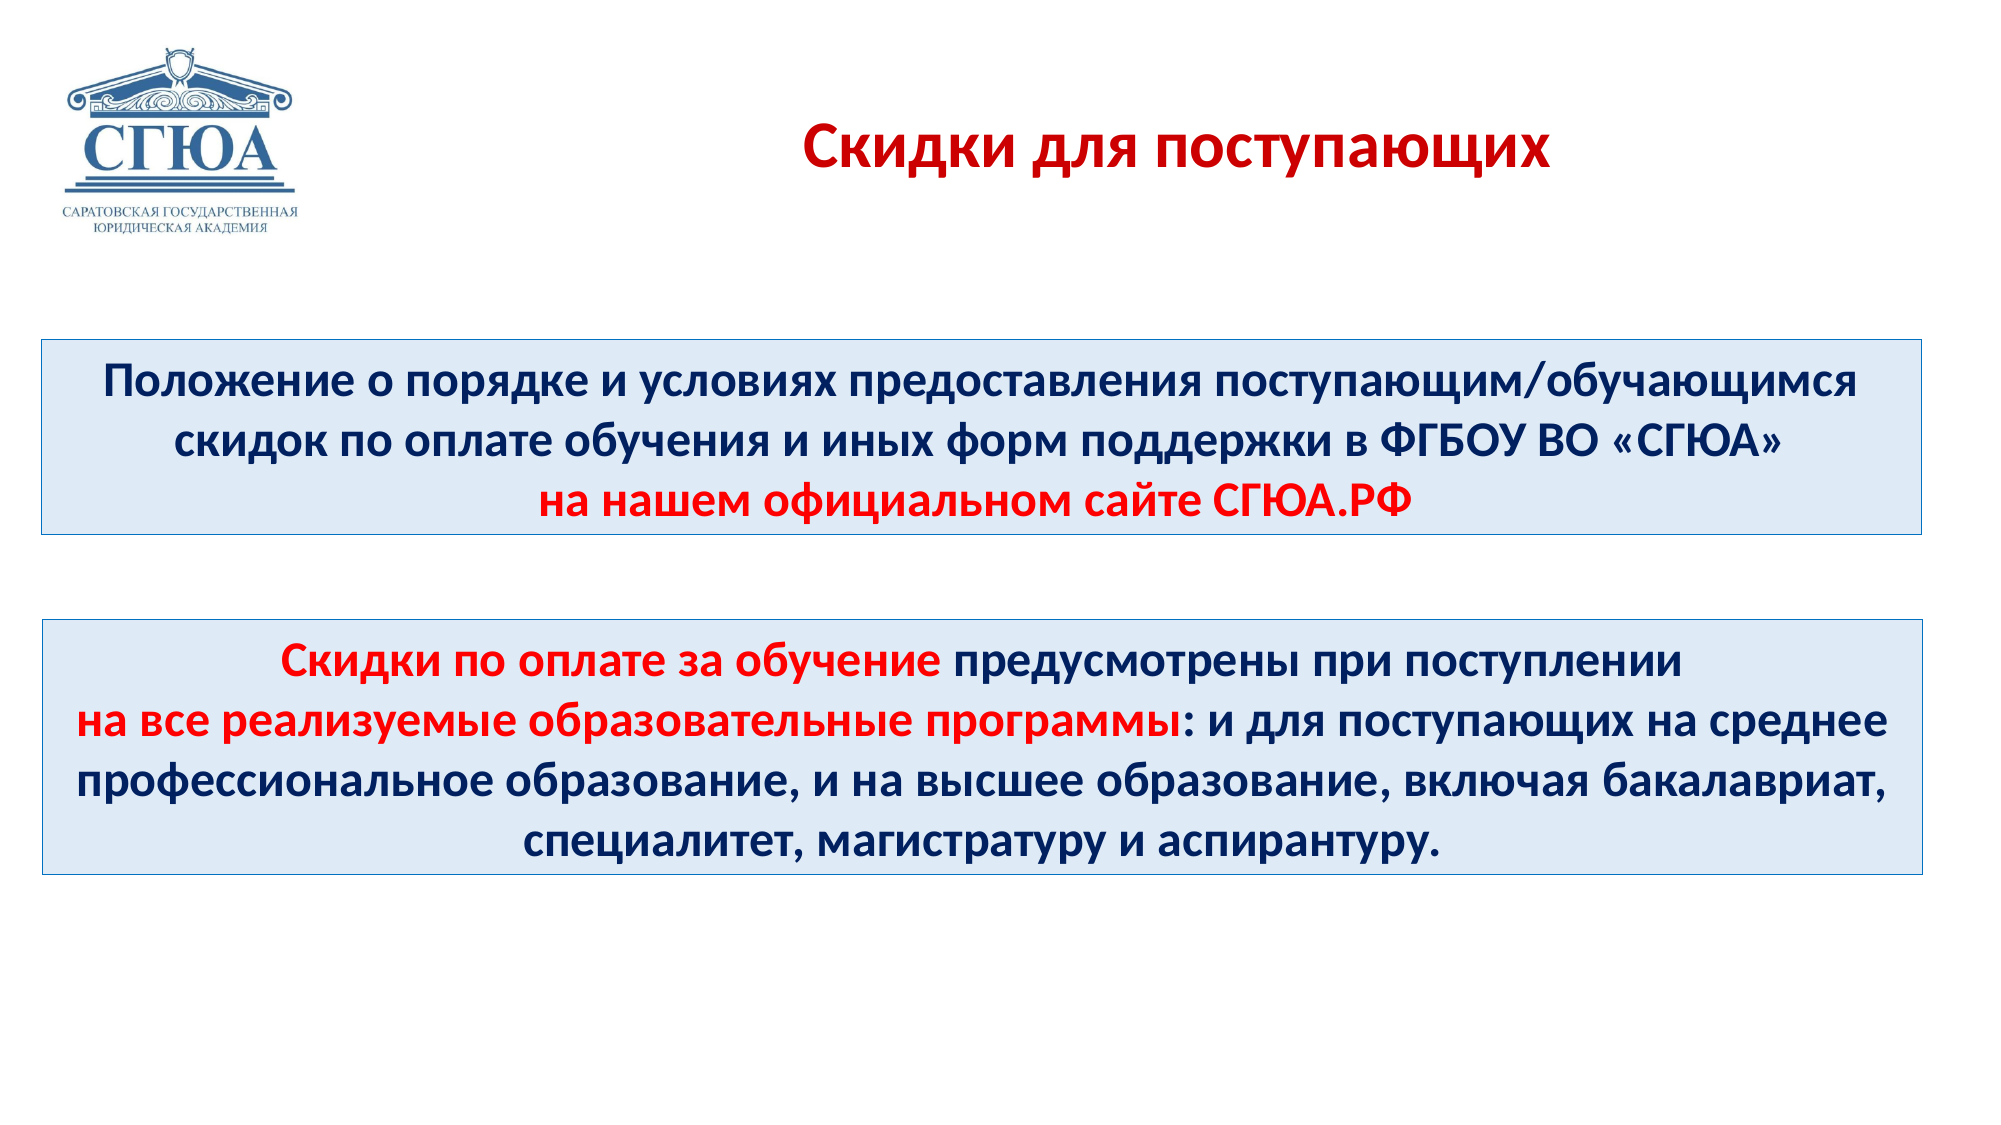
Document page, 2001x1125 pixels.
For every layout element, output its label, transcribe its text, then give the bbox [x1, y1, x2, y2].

text_box Скидки по оплате за обучение предусмотрены при поступлении на все реализуемые образовательные программы: и для поступающих на среднее профессиональное образование, и на высшее образование, включая бакалавриат, специалитет, магистратуру и аспирантуру. [42, 619, 1923, 875]
text_box Скидки для поступающих [332, 93, 1947, 189]
text_box Положение о порядке и условиях предоставления поступающим/обучающимся скидок по оплате обучения и иных форм поддержки в ФГБОУ ВО «СГЮА» на нашем официальном сайте СГЮА.РФ [41, 339, 1922, 535]
picture [60, 45, 300, 236]
